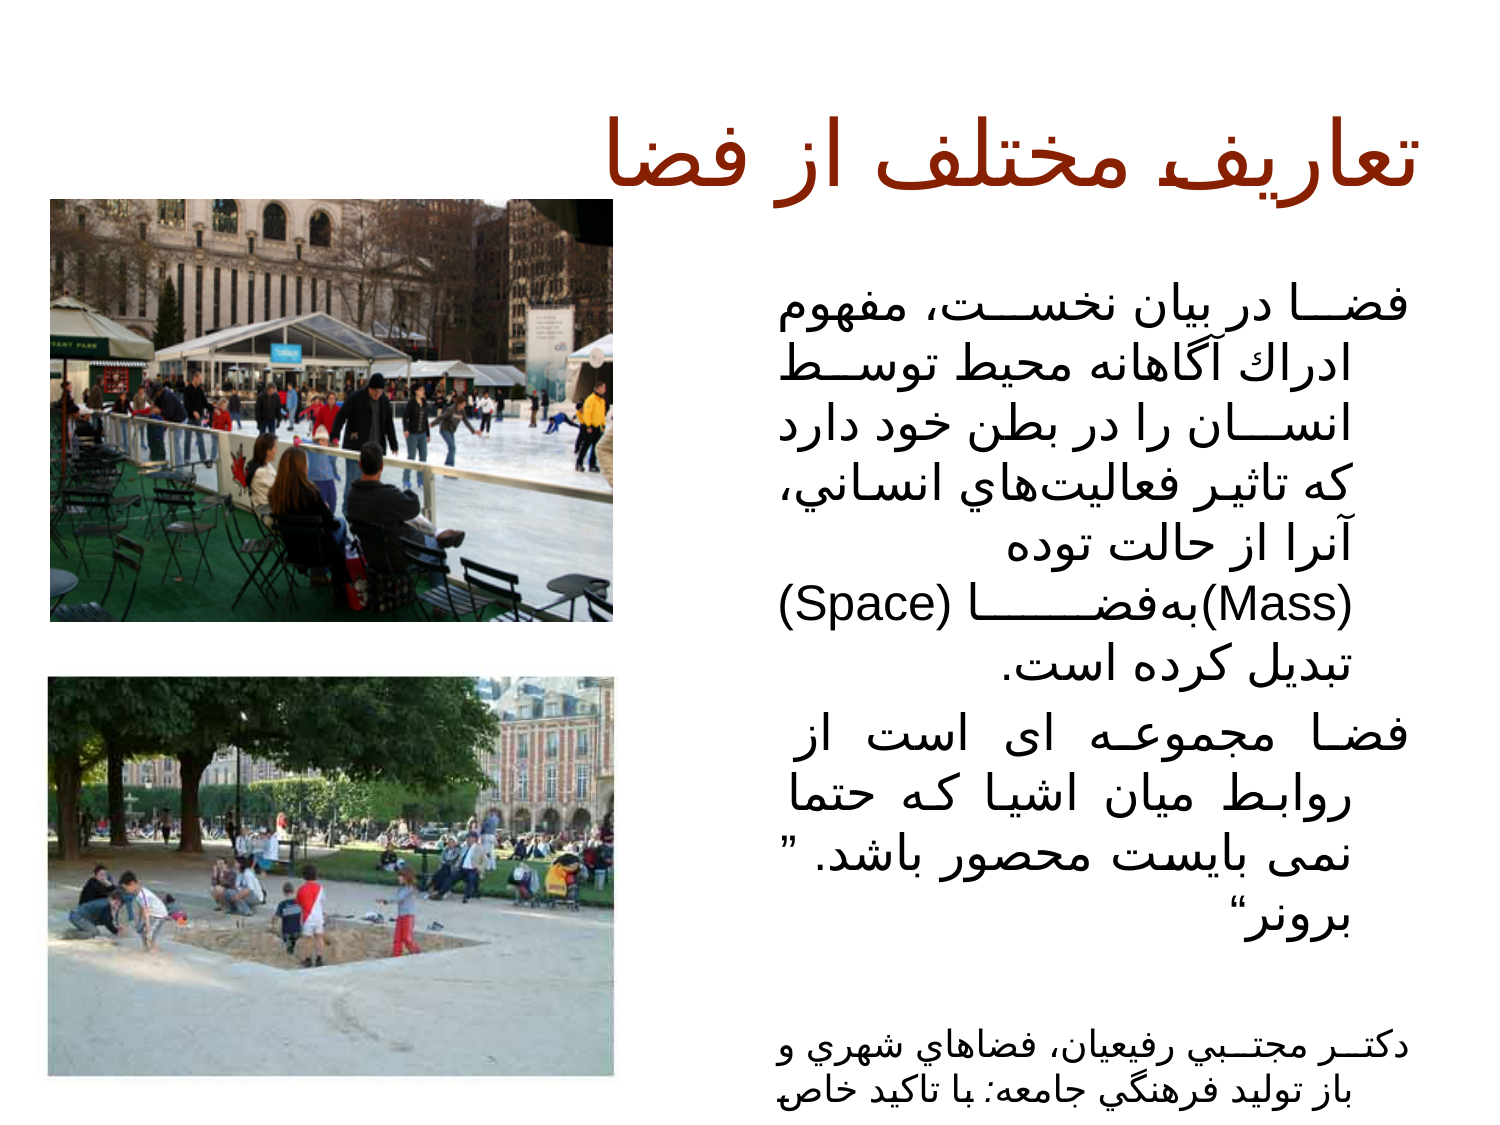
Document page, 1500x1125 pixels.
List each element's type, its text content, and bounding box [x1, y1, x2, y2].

list فضا در بيان‌ نخست‌، مفهوم‌ ادراك‌ آگاهانه‌ محيط‌ توسط‌ انسان‌ را در بطن‌ خود دارد كه‌ تاثير فعاليت‌هاي‌ انساني‌، آنرا از حالت‌ توده‌ (Mass)به‌فضا (Space) تبديل‌ كرده‌ است‌. فضا مجموعه ای است از روابط میان اشیا که حتما نمی بایست محصور باشد. ” برونر“ دكتر مجتبي‌ رفيعيان‌، فضاهاي‌ شهري‌ و باز توليد فرهنگي‌ جامعه‌: با تاكيد خاص‌ بر فضاهاي‌ شهري‌تهران‌ [762, 262, 1425, 1005]
picture [37, 667, 626, 1087]
picture [49, 199, 613, 623]
title تعاريف مختلف از فضا [87, 87, 1438, 275]
